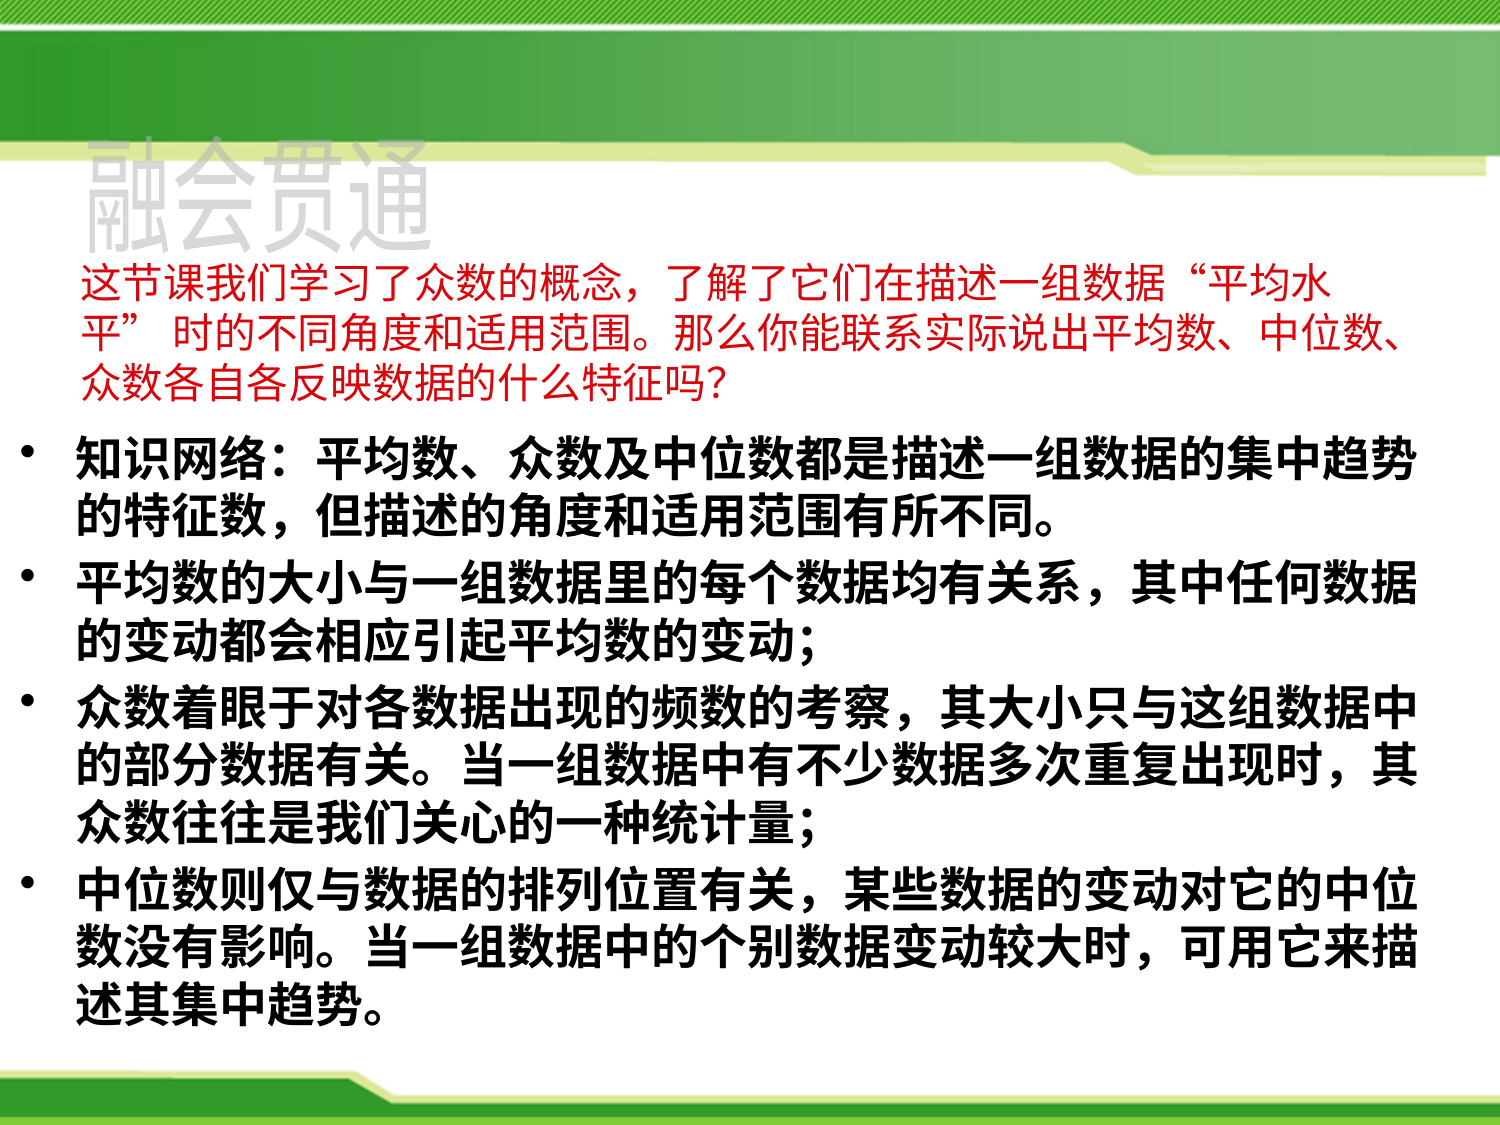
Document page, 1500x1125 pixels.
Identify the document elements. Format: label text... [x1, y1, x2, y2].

picture [0, 0, 1500, 1125]
list 知识网络：平均数、众数及中位数都是描述一组数据的集中趋势的特征数，但描述的角度和适用范围有所不同。 平均数的大小与一组数据里的每个数据均有关系，其中任何数据的变动都会相应引起平均数的变动； 众数着眼于对各数据出现的频数的考察，其大小只与这组数据中的部分数据有关。当一组数据中有不少数据多次重复出现时，其众数往往是我们关心的一种统计量； 中位数则仅与数据的排列位置有关，某些数据的变动对它的中位数没有影响。当一组数据中的个别数据变动较大时，可用它来描述其集中趋势。 [4, 420, 1447, 952]
title 这节课我们学习了众数的概念，了解了它们在描述一组数据“平均水平” 时的不同角度和适用范围。那么你能联系实际说出平均数、中位数、众数各自各反映数据的什么特征吗？ [64, 255, 1412, 409]
